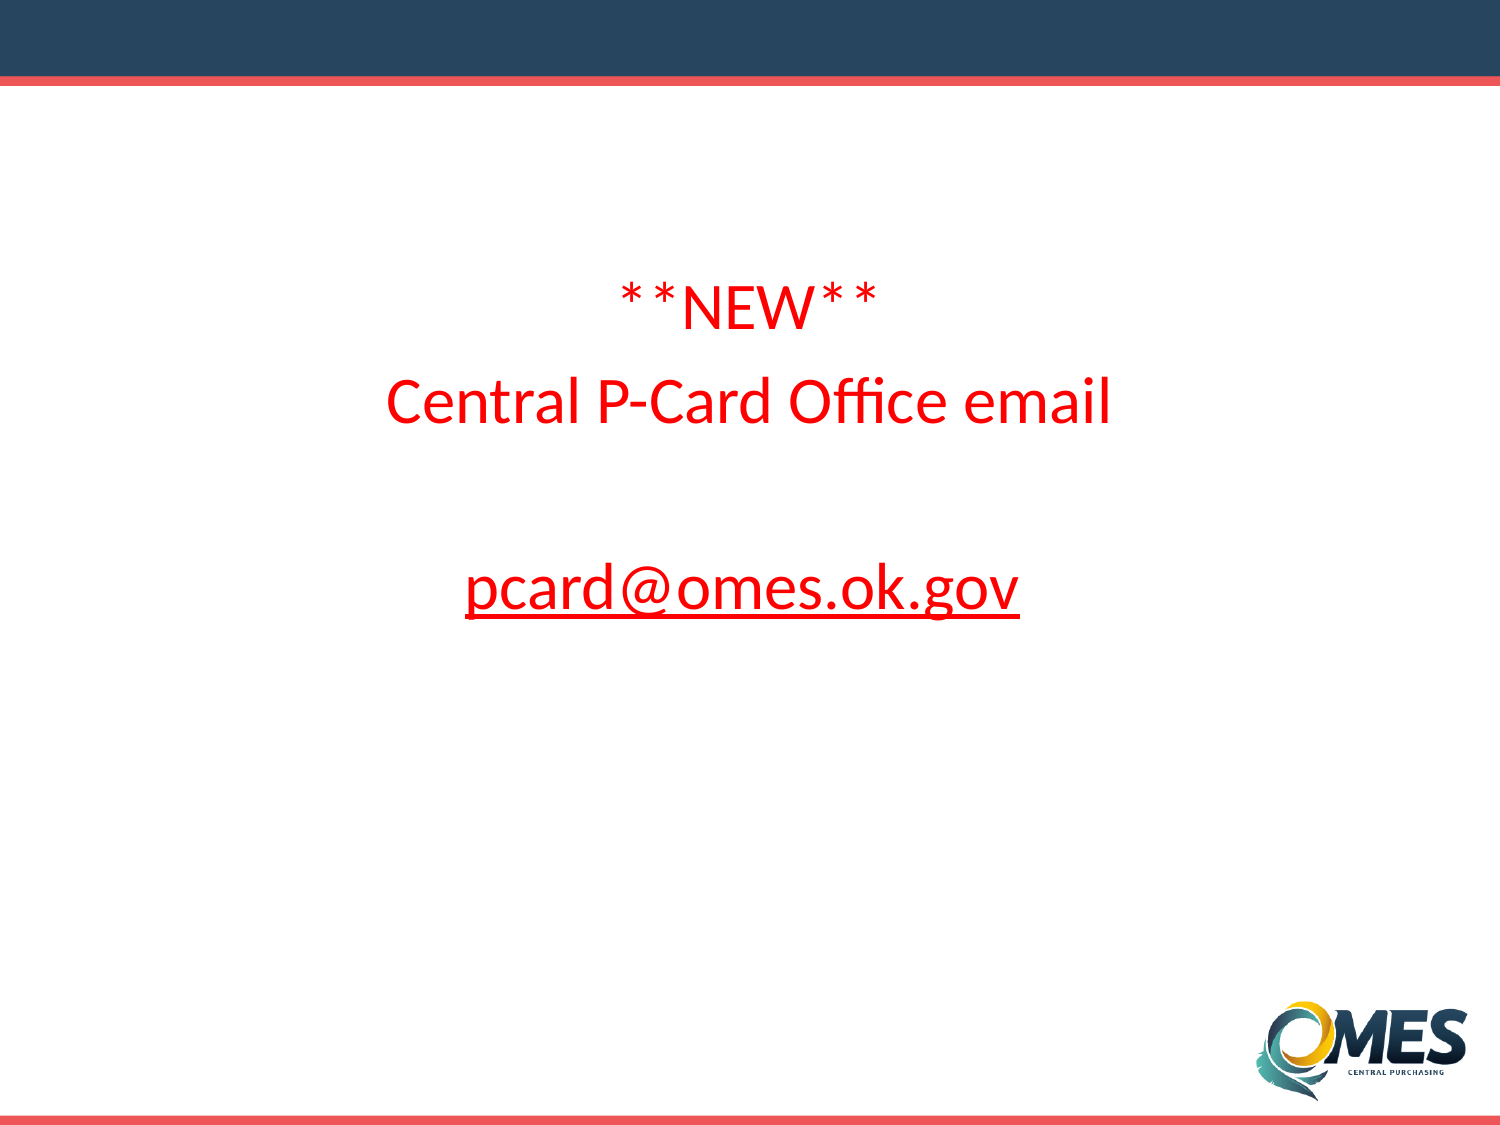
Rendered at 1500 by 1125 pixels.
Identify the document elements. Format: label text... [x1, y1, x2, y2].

list **NEW** Central P-Card Office email pcard@omes.ok.gov [75, 162, 1425, 905]
picture [0, 0, 1500, 1125]
